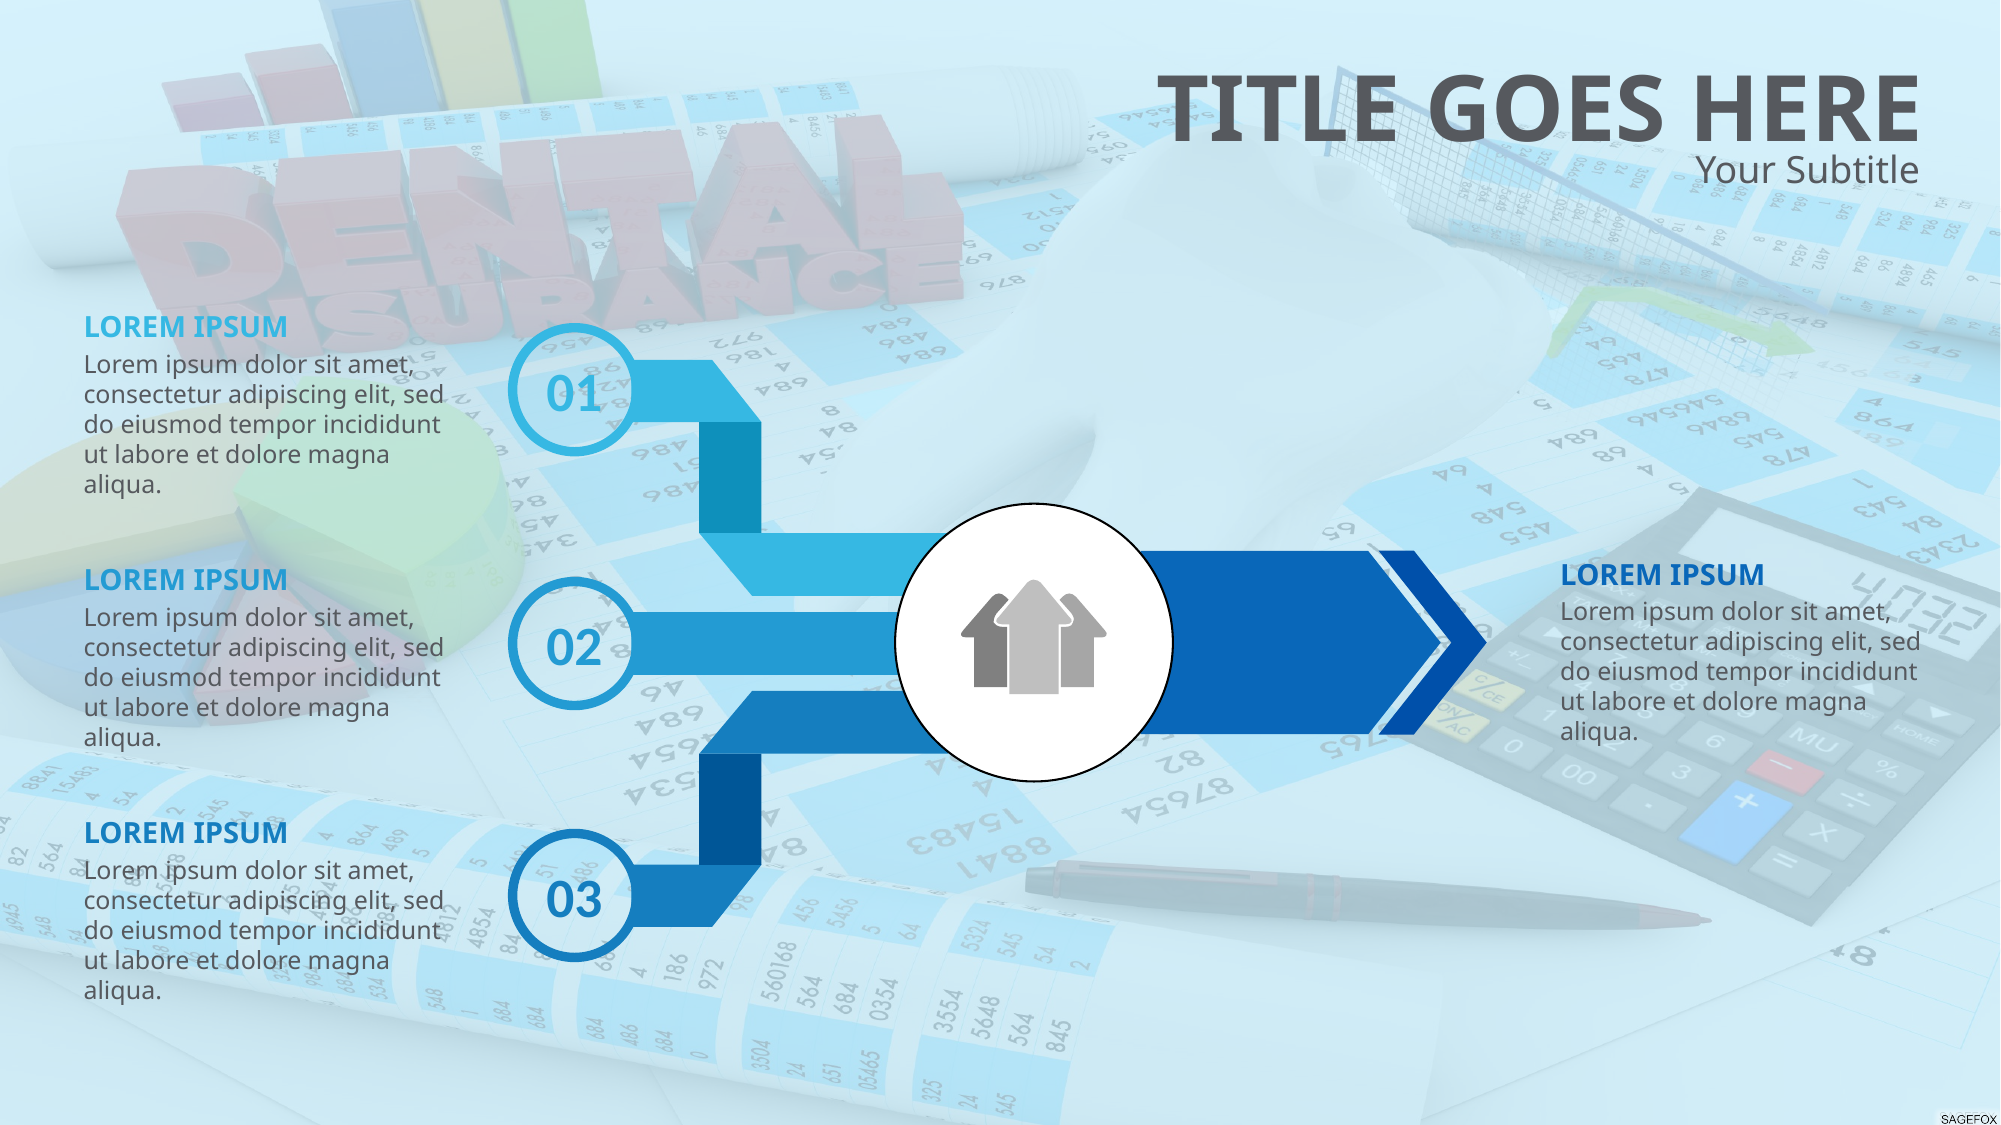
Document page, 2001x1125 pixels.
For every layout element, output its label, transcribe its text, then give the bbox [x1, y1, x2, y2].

picture [1938, 1114, 1999, 1125]
text_box LOREM IPSUM Lorem ipsum dolor sit amet, consectetur adipiscing elit, sed do eiusmod tempor incididunt ut labore et dolore magna aliqua. [68, 554, 469, 759]
text_box 03 [512, 833, 631, 958]
text_box [894, 502, 1140, 783]
text_box [631, 612, 897, 675]
text_box LOREM IPSUM Lorem ipsum dolor sit amet, consectetur adipiscing elit, sed do eiusmod tempor incididunt ut labore et dolore magna aliqua. [68, 807, 469, 1012]
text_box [631, 690, 949, 927]
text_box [1035, 42, 1939, 199]
text_box 02 [512, 581, 637, 706]
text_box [958, 579, 1109, 695]
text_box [631, 359, 949, 597]
text_box 01 [512, 327, 631, 452]
text_box LOREM IPSUM Lorem ipsum dolor sit amet, consectetur adipiscing elit, sed do eiusmod tempor incididunt ut labore et dolore magna aliqua. [68, 300, 469, 506]
text_box LOREM IPSUM Lorem ipsum dolor sit amet, consectetur adipiscing elit, sed do eiusmod tempor incididunt ut labore et dolore magna aliqua. [1545, 548, 1945, 753]
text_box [1140, 550, 1487, 735]
